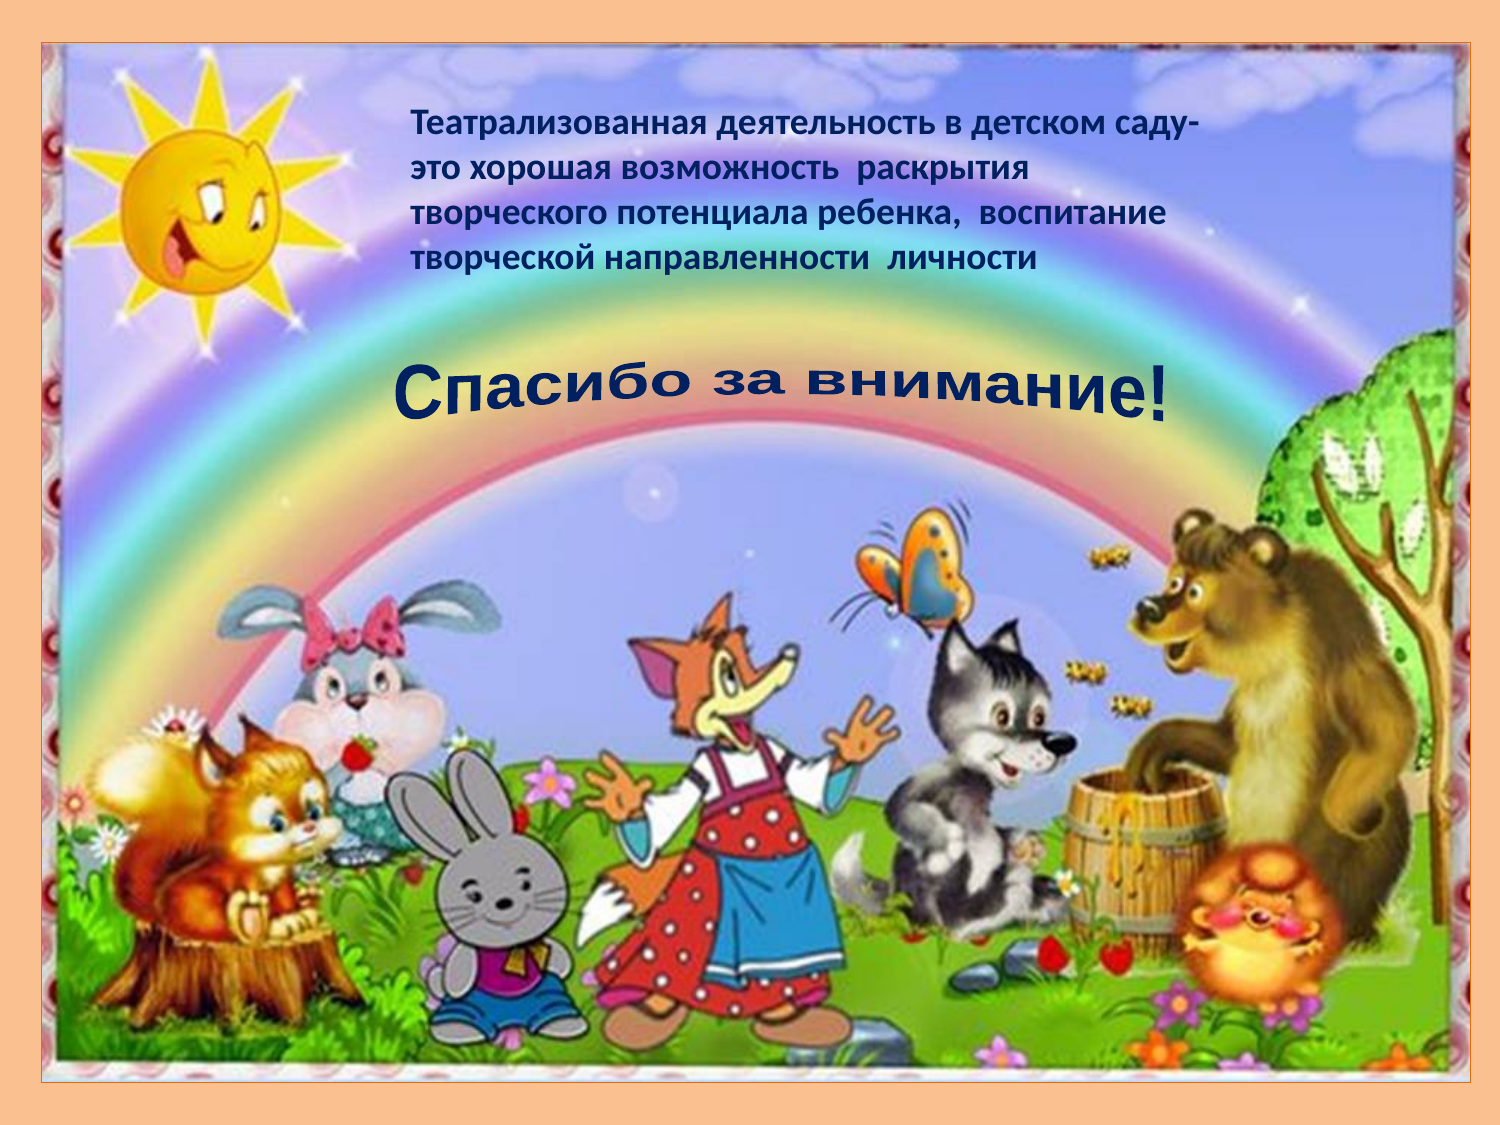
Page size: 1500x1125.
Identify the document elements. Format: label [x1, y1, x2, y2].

picture [41, 42, 1471, 1083]
